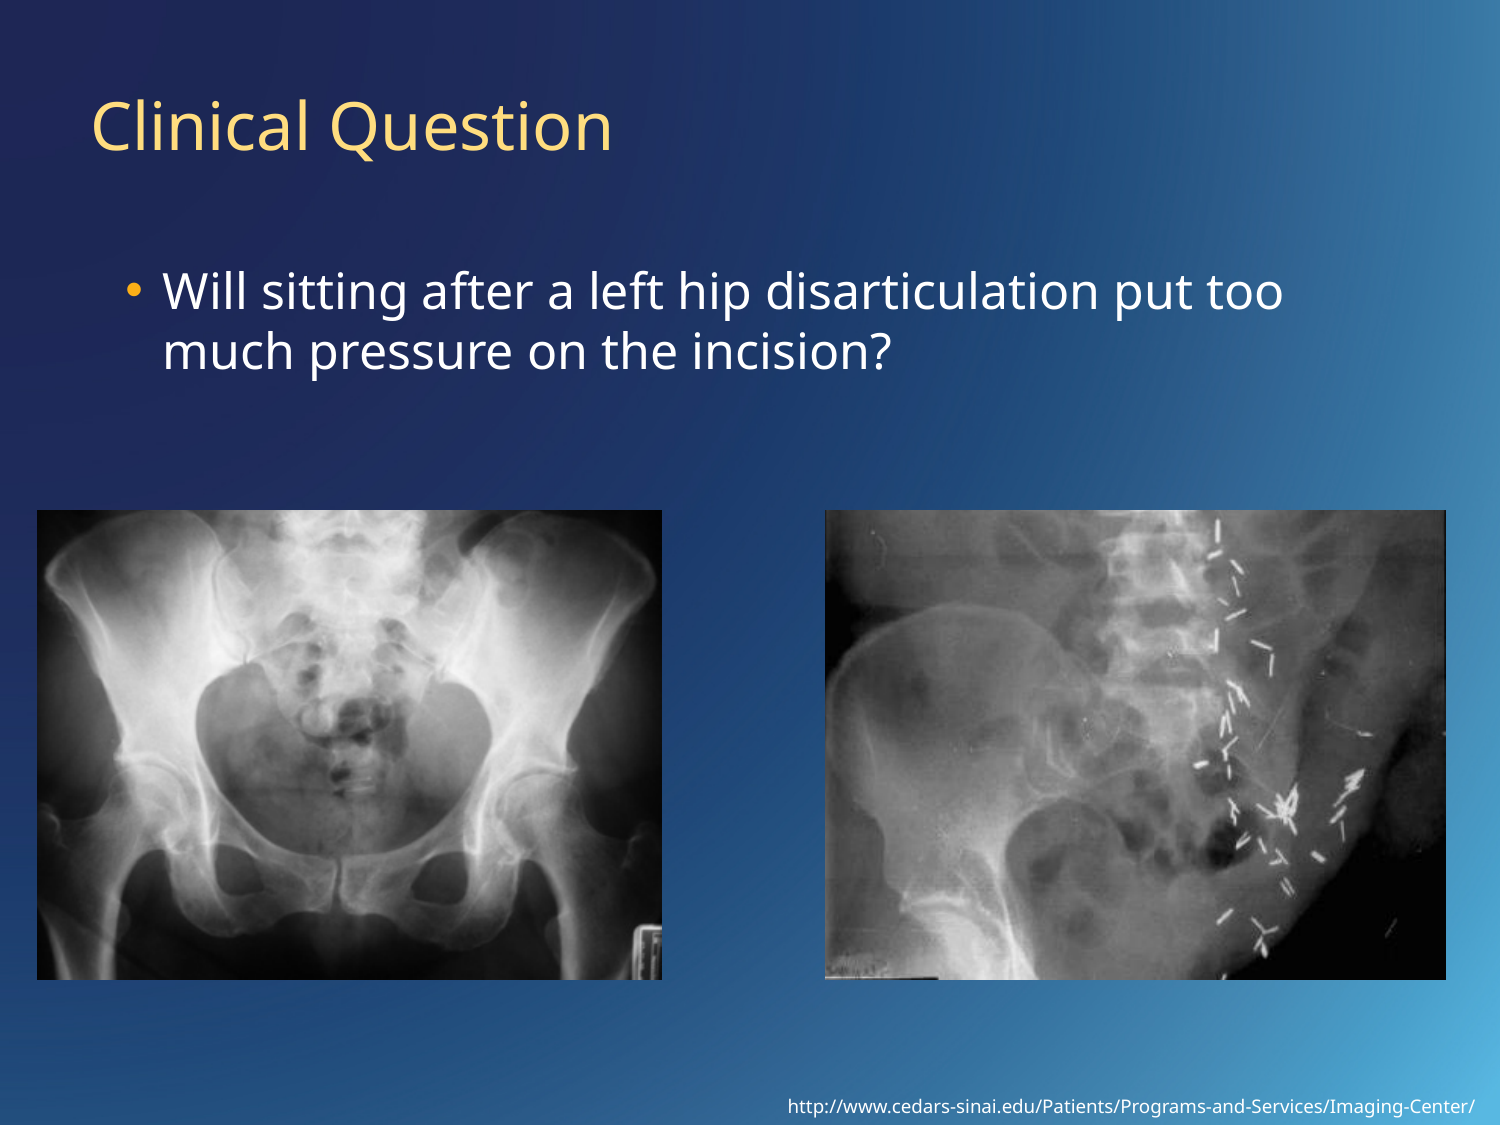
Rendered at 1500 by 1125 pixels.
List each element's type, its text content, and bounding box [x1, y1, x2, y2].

text_box http://www.cedars-sinai.edu/Patients/Programs-and-Services/Imaging-Center/ [772, 1087, 1498, 1125]
title Clinical Question [75, 76, 1425, 269]
list Will sitting after a left hip disarticulation put too much pressure on the incision? [91, 251, 1442, 1065]
picture [0, 0, 1500, 1125]
